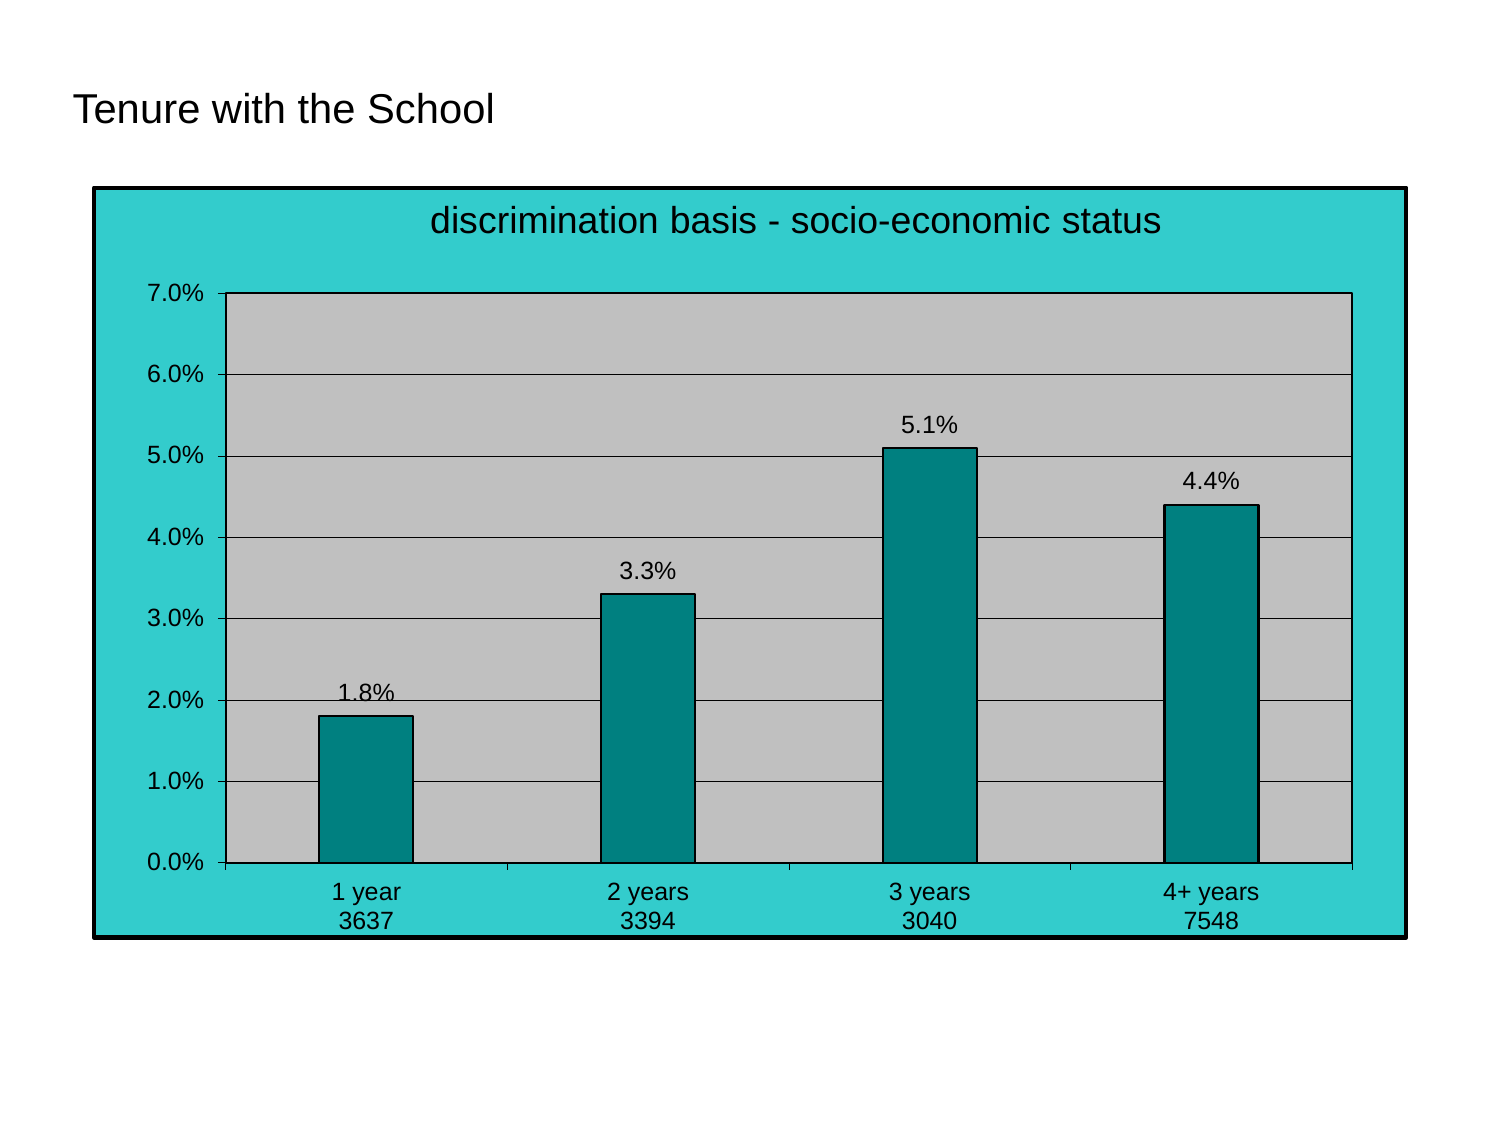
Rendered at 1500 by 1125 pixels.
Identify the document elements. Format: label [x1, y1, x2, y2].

picture [91, 185, 1409, 940]
